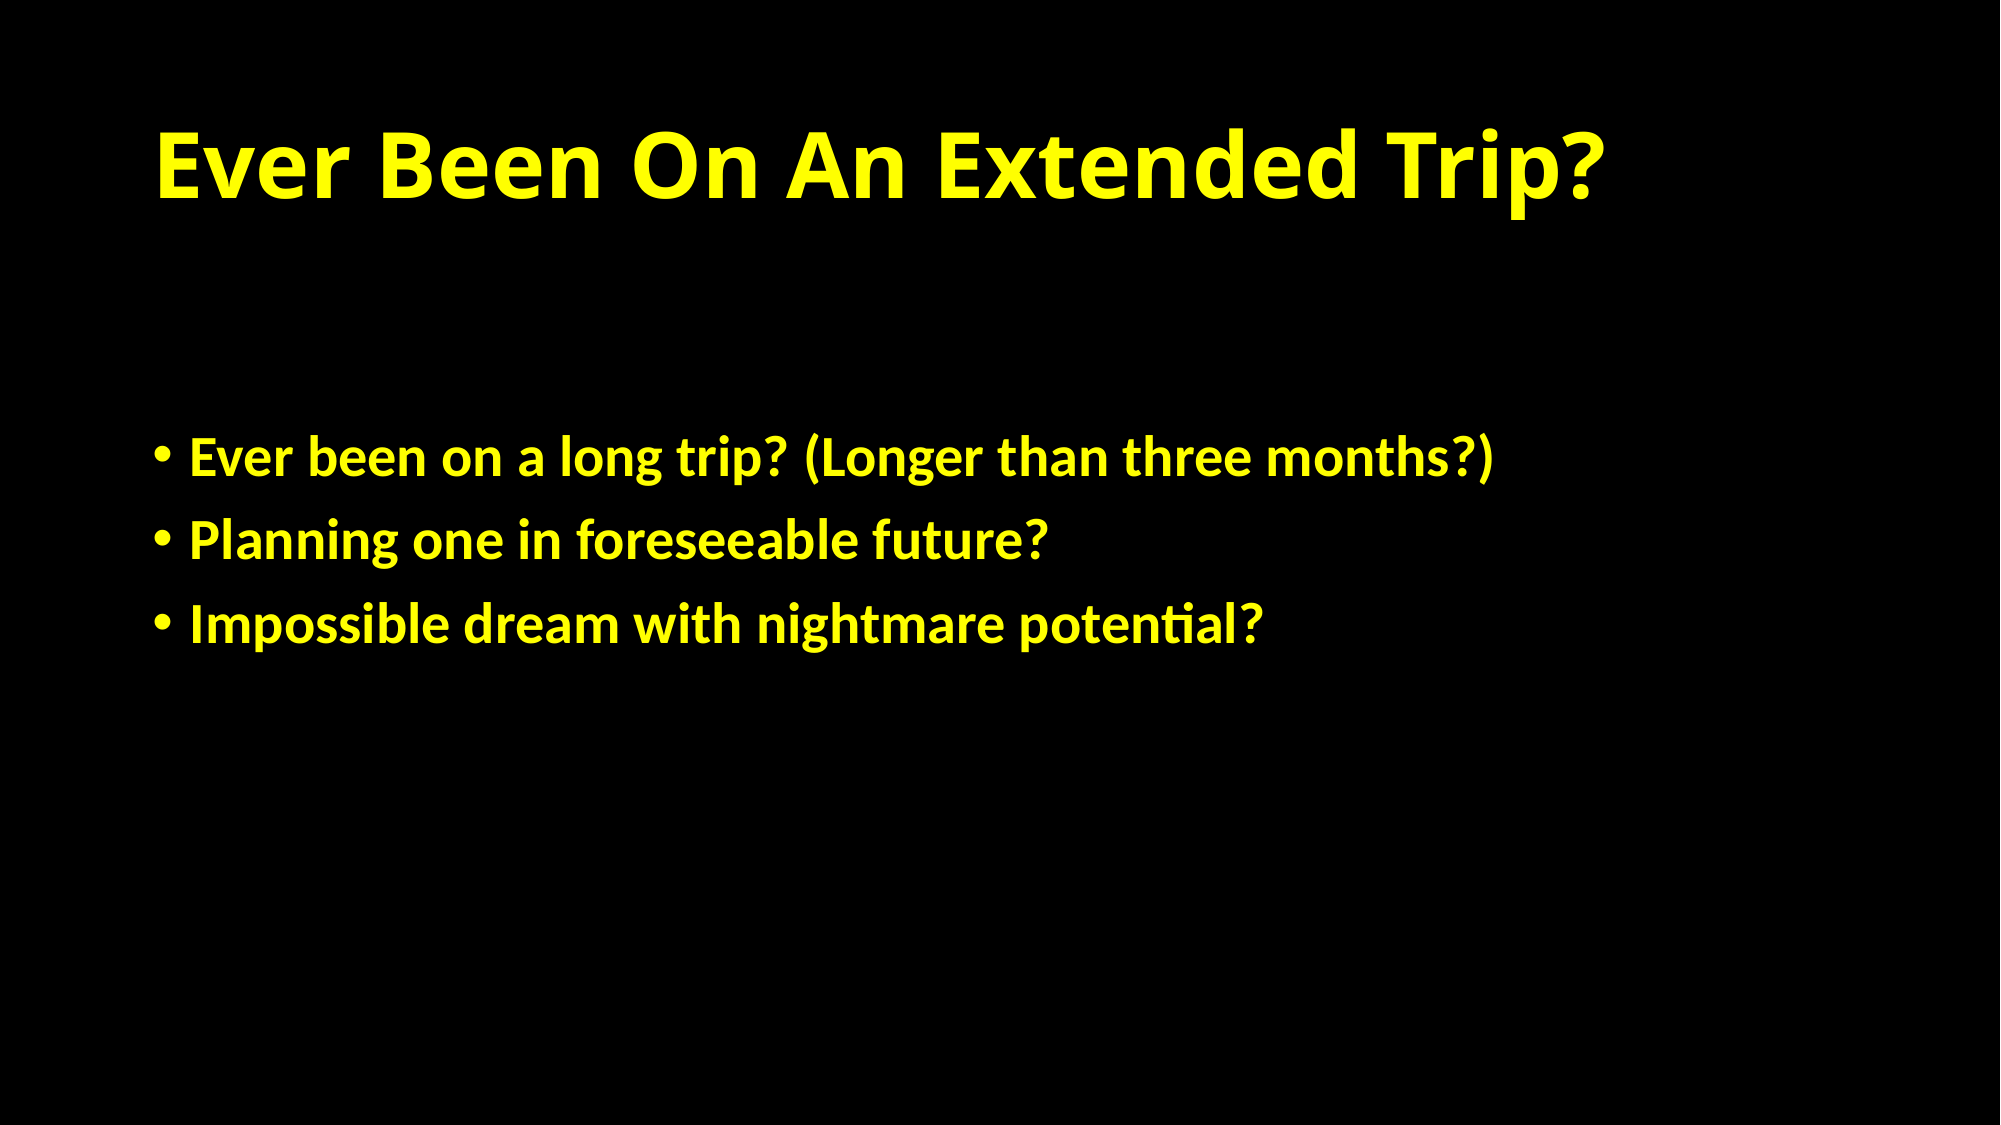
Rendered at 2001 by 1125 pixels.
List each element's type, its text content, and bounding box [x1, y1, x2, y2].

title Ever Been On An Extended Trip? [137, 59, 1863, 278]
list Ever been on a long trip? (Longer than three months?) Planning one in foreseeable future? Impossible dream with nightmare potential? [137, 418, 1863, 833]
